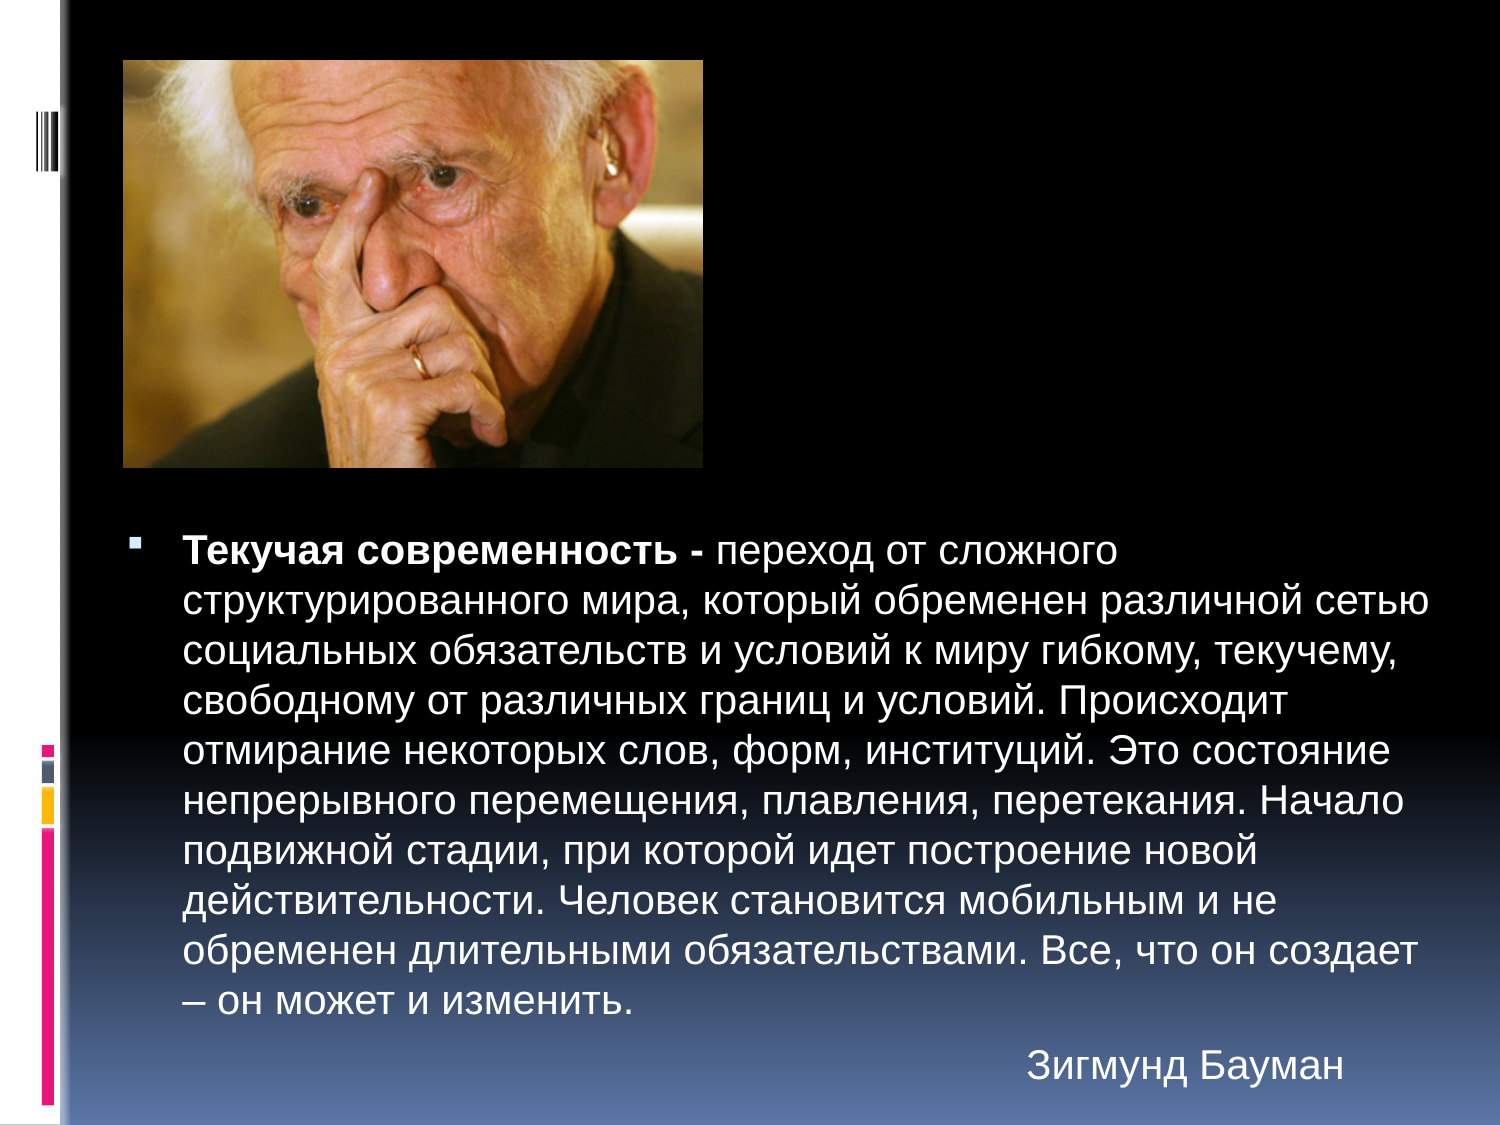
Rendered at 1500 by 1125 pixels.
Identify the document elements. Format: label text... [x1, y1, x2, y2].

list Текучая современность - переход от сложного структурированного мира, который обременен различной сетью социальных обязательств и условий к миру гибкому, текучему, свободному от различных границ и условий. Происходит отмирание некоторых слов, форм, институций. Это состояние непрерывного перемещения, плавления, перетекания. Начало подвижной стадии, при которой идет построение новой действительности. Человек становится мобильным и не обременен длительными обязательствами. Все, что он создает – он может и изменить. Зигмунд Бауман [100, 515, 1449, 1090]
picture [123, 59, 703, 469]
